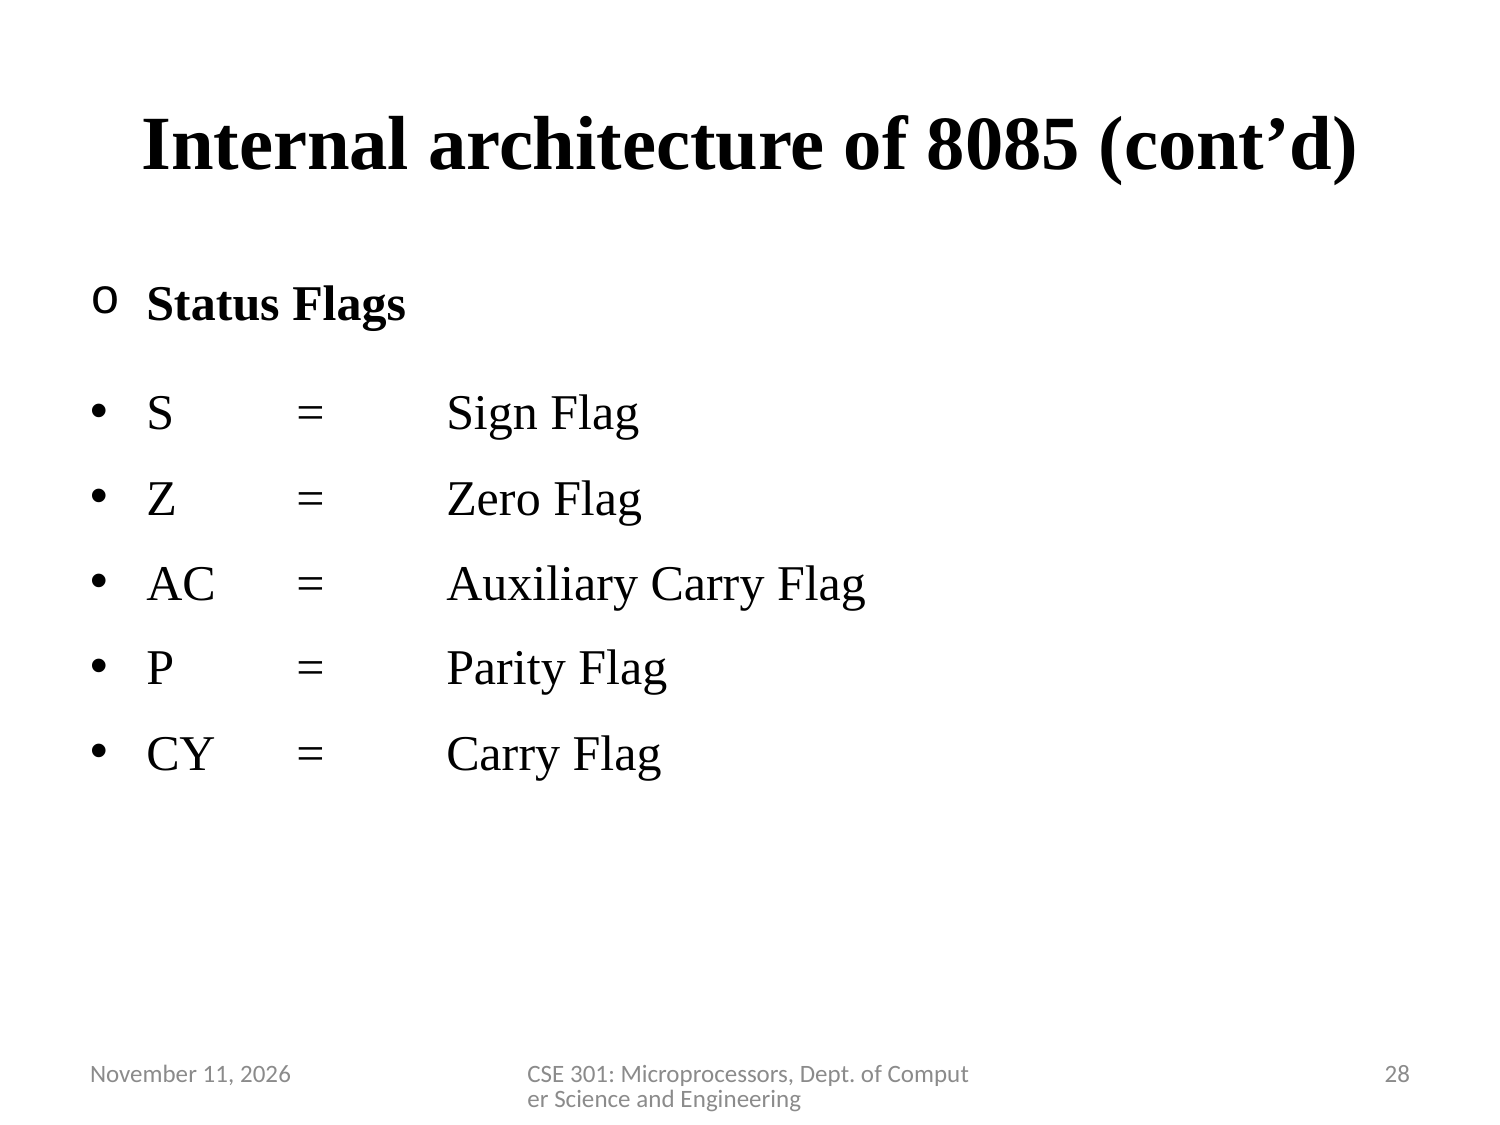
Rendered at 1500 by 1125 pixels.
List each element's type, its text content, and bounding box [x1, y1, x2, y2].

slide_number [75, 1042, 425, 1103]
title Internal architecture of 8085 (cont’d) [75, 45, 1425, 233]
slide_number 28 [1074, 1042, 1425, 1103]
list Status Flags S = Sign Flag Z = Zero Flag AC = Auxiliary Carry Flag P = Parity Flag CY = Carry Flag [75, 262, 1425, 1005]
footer CSE 301: Microprocessors, Dept. of Computer Science and Engineering [512, 1042, 988, 1103]
